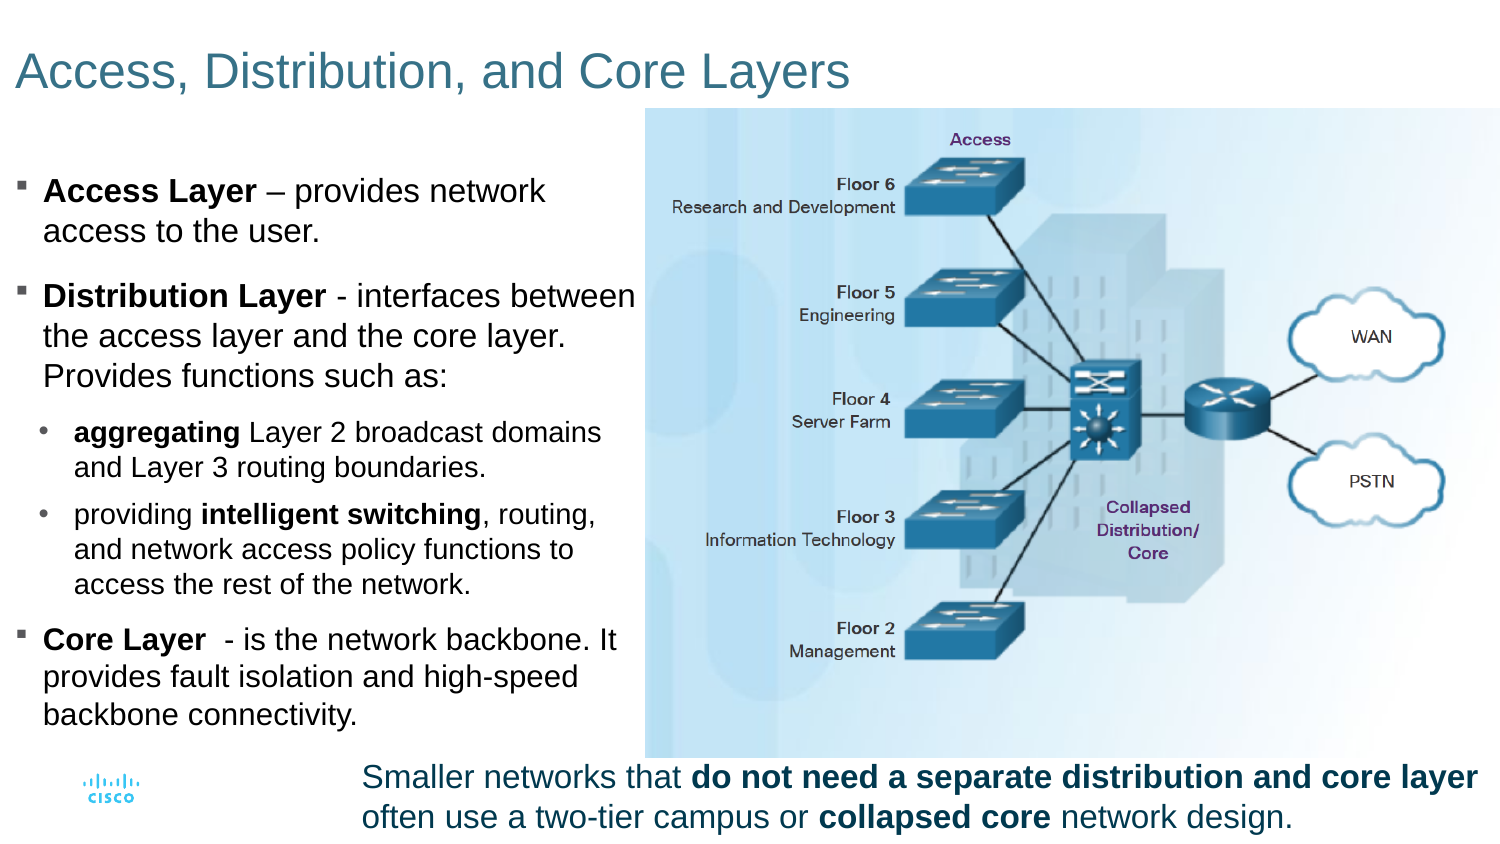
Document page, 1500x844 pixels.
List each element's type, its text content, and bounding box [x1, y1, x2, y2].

list Access Layer – provides network access to the user. Distribution Layer - interfaces between the access layer and the core layer. Provides functions such as: aggregating Layer 2 broadcast domains and Layer 3 routing boundaries. providing intelligent switching, routing, and network access policy functions to access the rest of the network. Core Layer - is the network backbone. It provides fault isolation and high-speed backbone connectivity. [0, 162, 676, 844]
picture [645, 108, 1500, 759]
text_box Smaller networks that do not need a separate distribution and core layer often use a two-tier campus or collapsed core network design. [346, 747, 1500, 843]
title Access, Distribution, and Core Layers [0, 6, 1500, 131]
